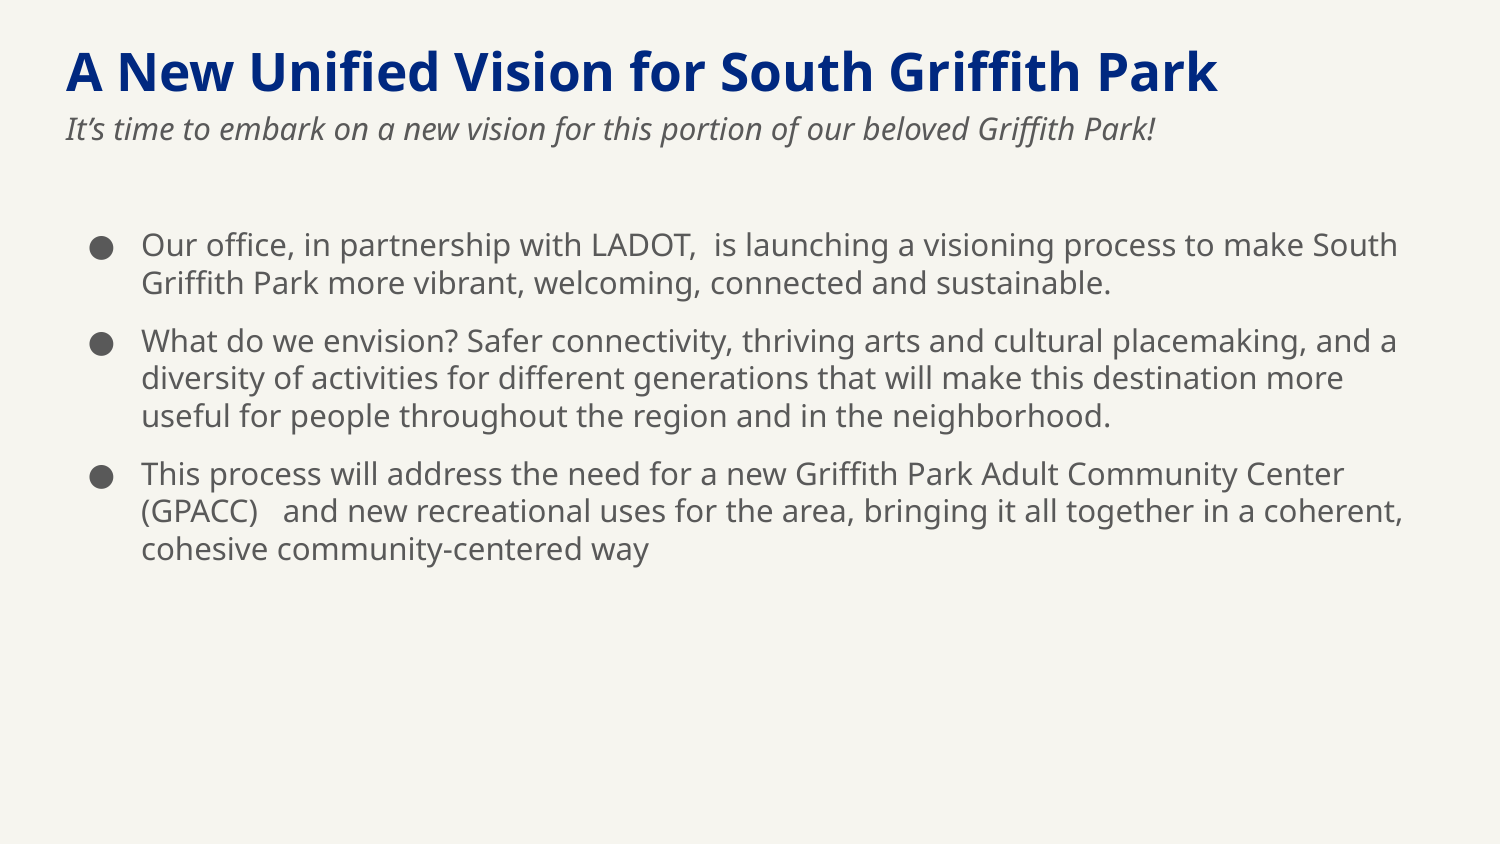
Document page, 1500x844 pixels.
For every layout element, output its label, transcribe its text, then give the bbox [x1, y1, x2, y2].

text_box A New Unified Vision for South Griffith Park [51, 23, 1449, 93]
text_box It’s time to embark on a new vision for this portion of our beloved Griffith Park! Our office, in partnership with LADOT, is launching a visioning process to make South Griffith Park more vibrant, welcoming, connected and sustainable. What do we envision? Safer connectivity, thriving arts and cultural placemaking, and a diversity of activities for different generations that will make this destination more useful for people throughout the region and in the neighborhood. This process will address the need for a new Griffith Park Adult Community Center (GPACC) and new recreational uses for the area, bringing it all together in a coherent, cohesive community-centered way [51, 93, 1449, 640]
